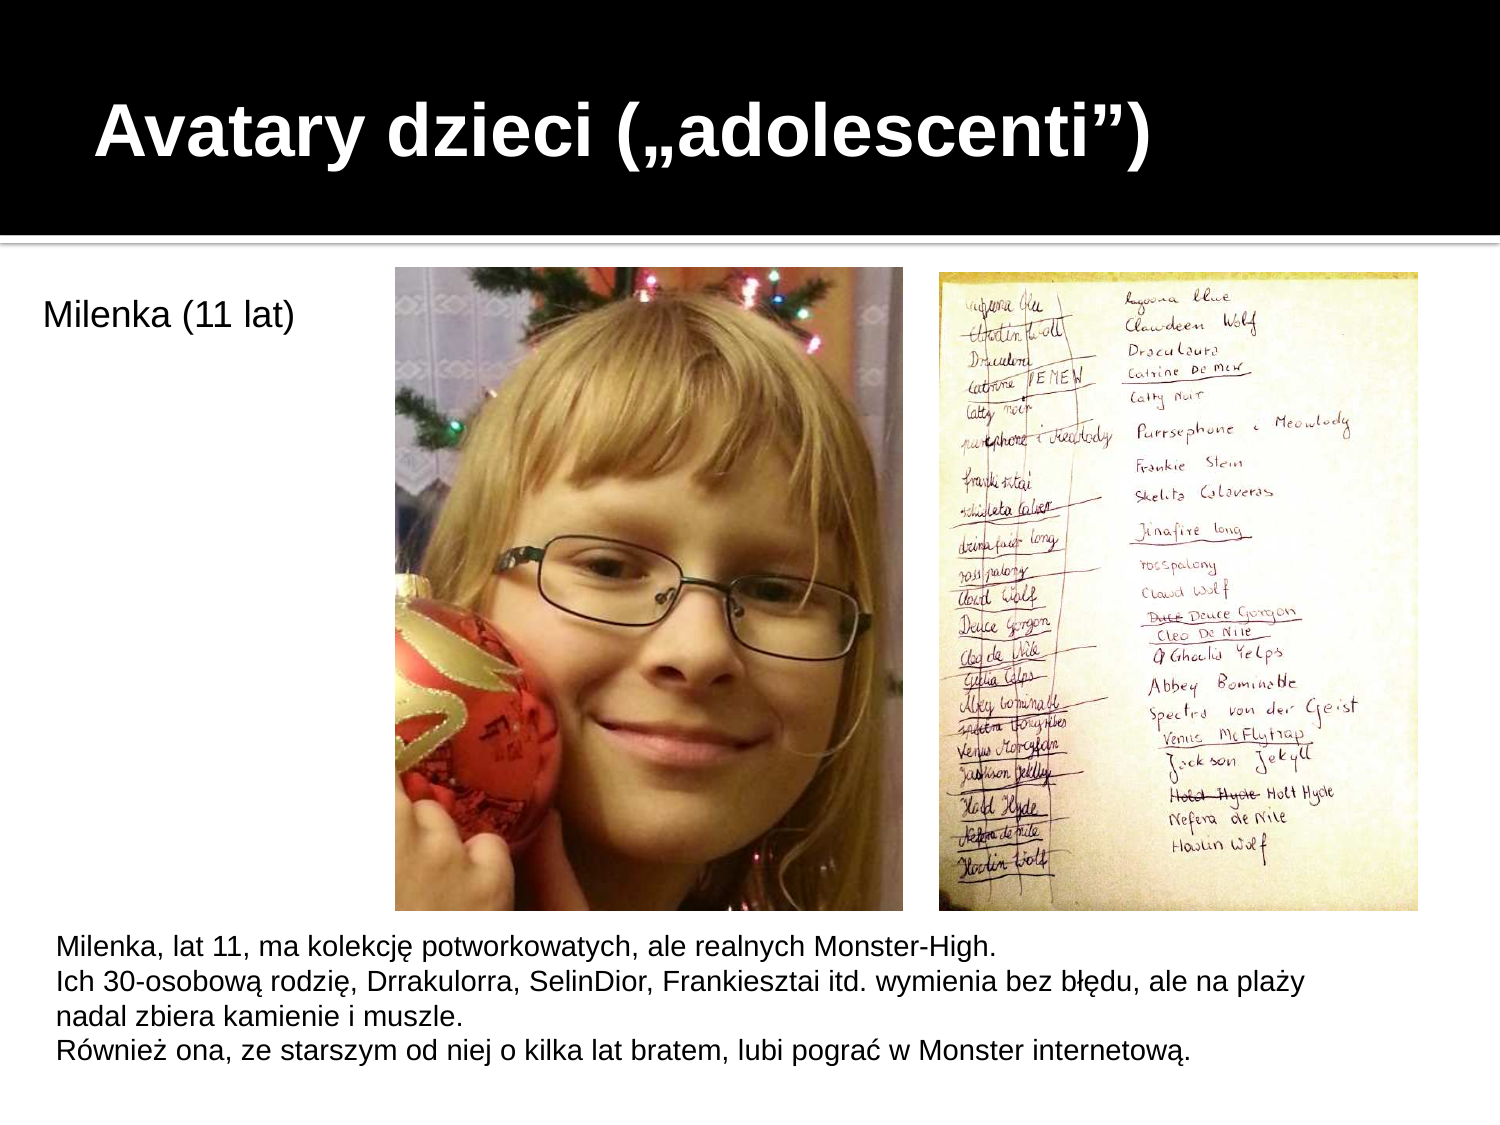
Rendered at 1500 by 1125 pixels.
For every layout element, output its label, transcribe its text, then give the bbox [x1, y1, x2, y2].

text_box Milenka, lat 11, ma kolekcję potworkowatych, ale realnych Monster-High. Ich 30-osobową rodzię, Drrakulorra, SelinDior, Frankiesztai itd. wymienia bez błędu, ale na plaży nadal zbiera kamienie i muszle. Również ona, ze starszym od niej o kilka lat bratem, lubi pograć w Monster internetową. [41, 919, 1388, 1075]
text_box Avatary dzieci („adolescenti”) [78, 74, 1168, 180]
picture [395, 267, 903, 911]
text_box Milenka (11 lat) [27, 282, 311, 342]
picture [939, 272, 1418, 911]
